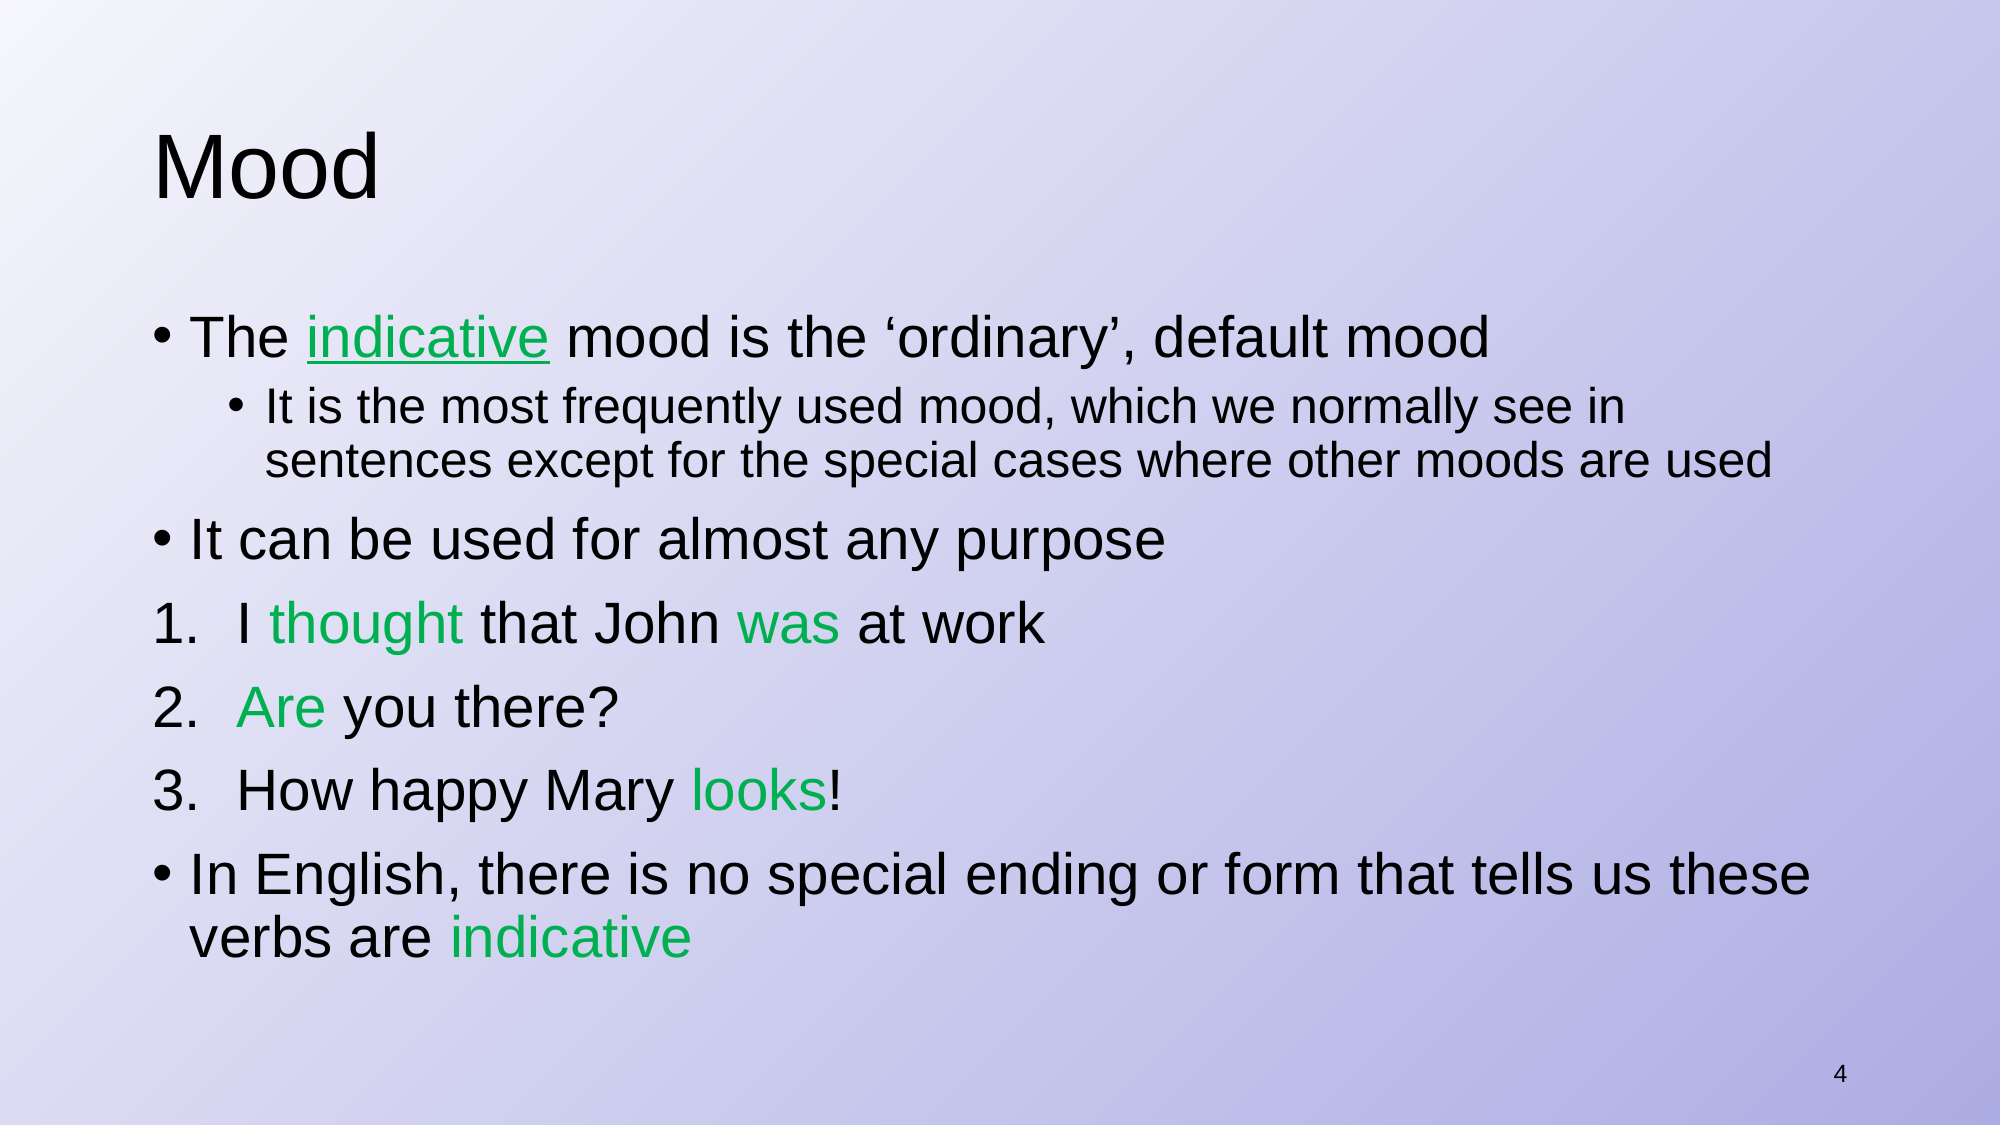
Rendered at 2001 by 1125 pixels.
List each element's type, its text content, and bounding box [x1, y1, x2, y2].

title Mood [137, 59, 1863, 278]
list The indicative mood is the ‘ordinary’, default mood It is the most frequently used mood, which we normally see in sentences except for the special cases where other moods are used It can be used for almost any purpose I thought that John was at work ​​Are you there? How happy Mary looks! In English, there is no special ending or form that tells us these verbs are indicative [137, 299, 1863, 1014]
slide_number 4 [1412, 1042, 1863, 1103]
